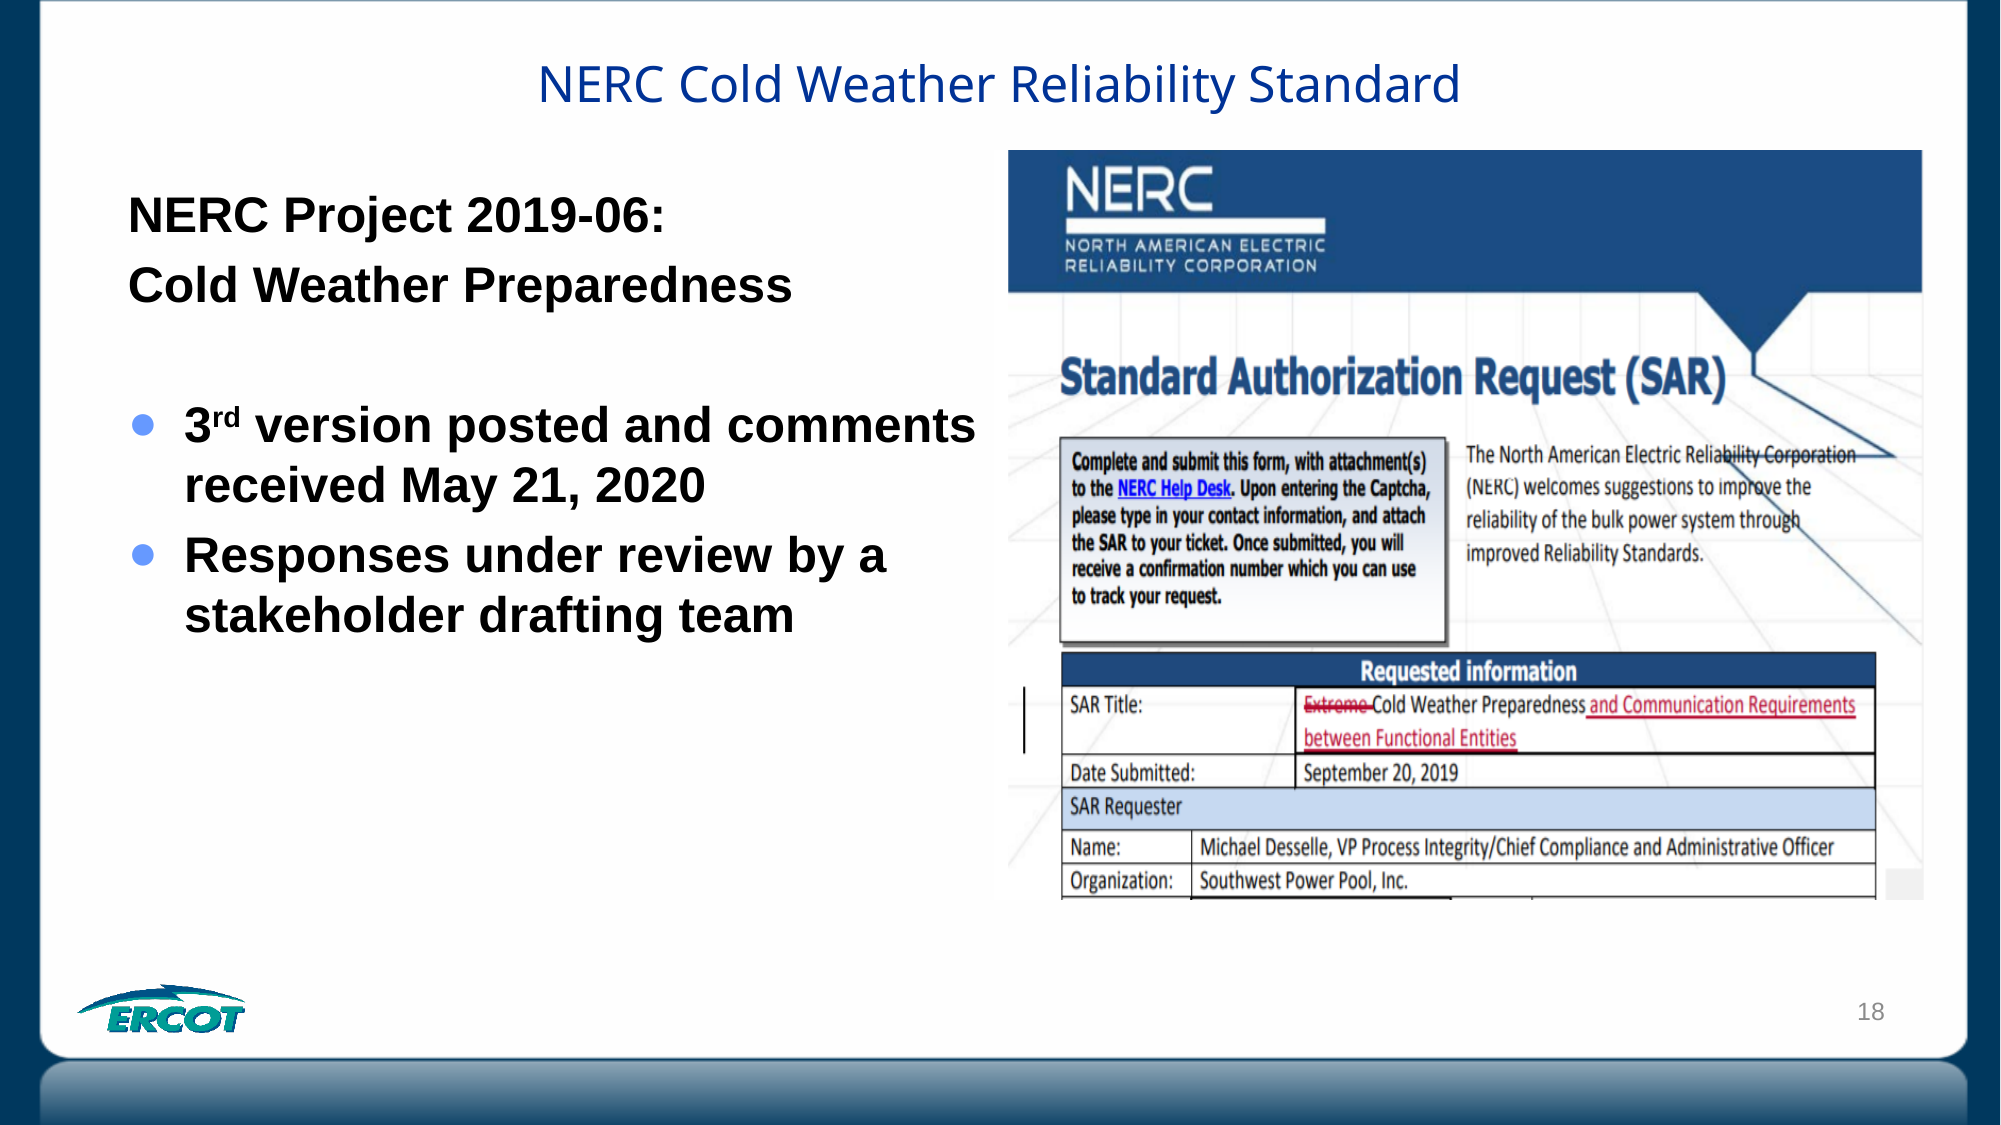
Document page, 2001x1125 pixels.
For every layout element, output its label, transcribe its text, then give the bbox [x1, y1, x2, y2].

slide_number 18 [1433, 980, 1900, 1041]
picture [0, 0, 2001, 1125]
list NERC Project 2019-06: Cold Weather Preparedness 3rd version posted and comments received May 21, 2020 Responses under review by a stakeholder drafting team [113, 174, 997, 918]
title NERC Cold Weather Reliability Standard [99, 45, 1900, 125]
